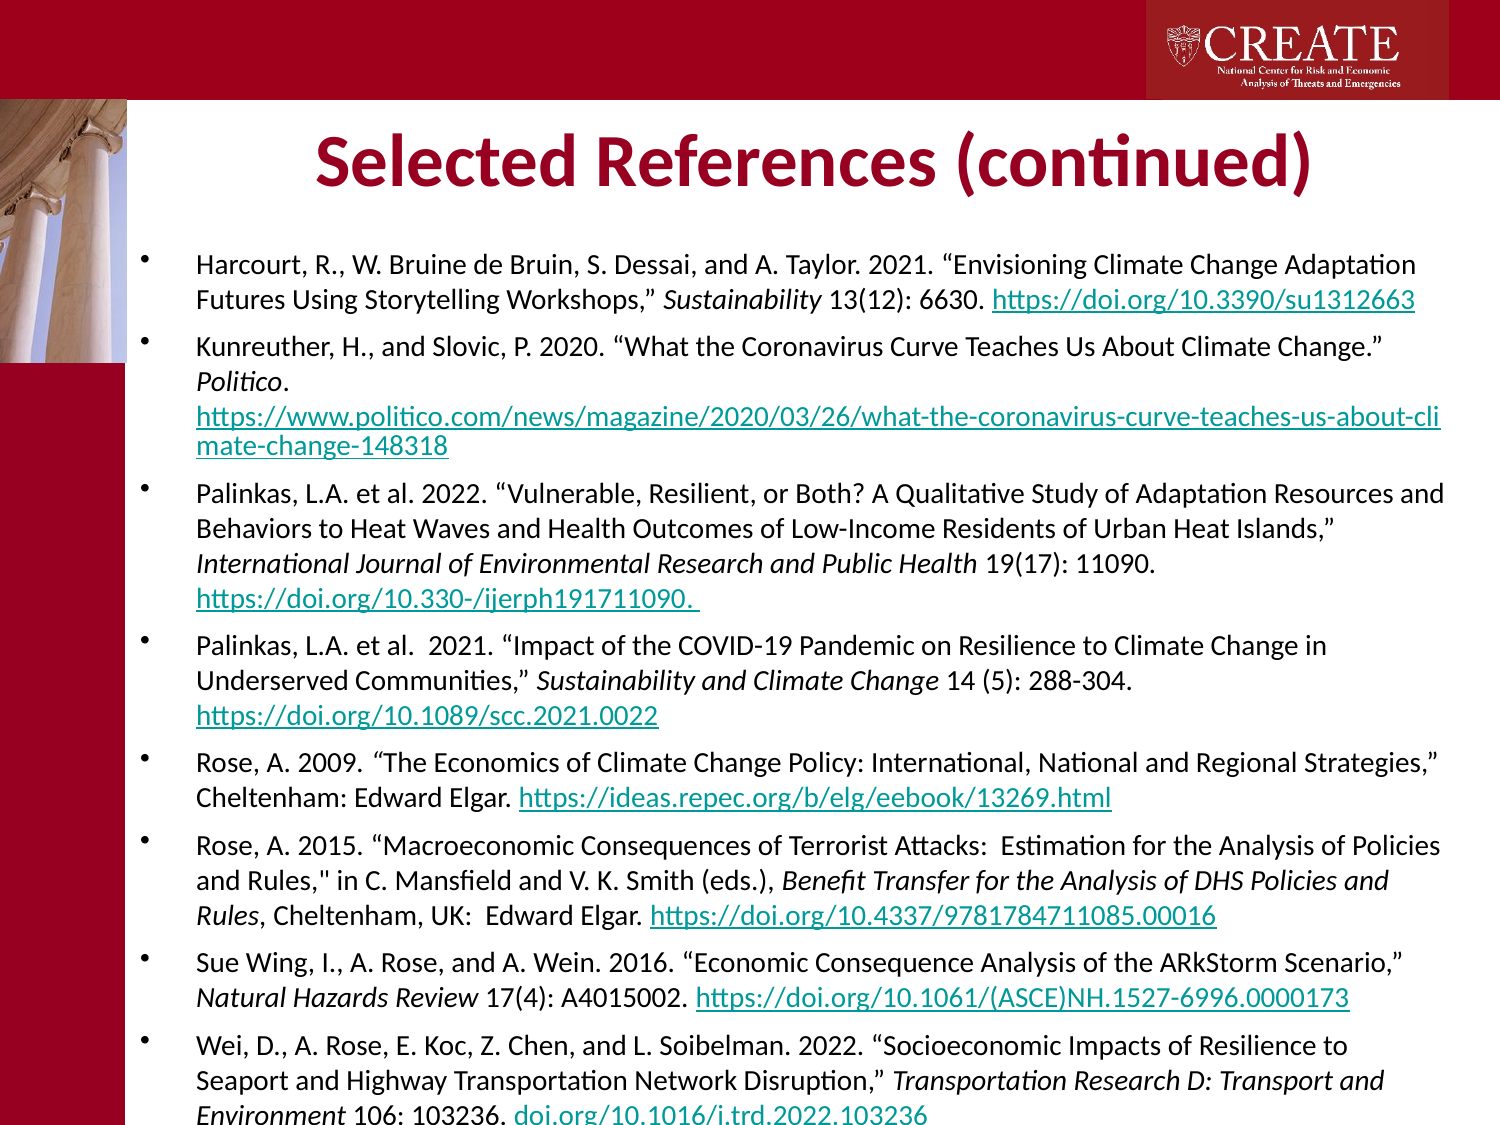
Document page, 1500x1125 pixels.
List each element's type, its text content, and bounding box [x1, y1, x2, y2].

list Harcourt, R., W. Bruine de Bruin, S. Dessai, and A. Taylor. 2021. “Envisioning Climate Change Adaptation Futures Using Storytelling Workshops,” Sustainability 13(12): 6630. https://doi.org/10.3390/su1312663 Kunreuther, H., and Slovic, P. 2020. “What the Coronavirus Curve Teaches Us About Climate Change.” Politico. https://www.politico.com/news/magazine/2020/03/26/what-the-coronavirus-curve-teaches-us-about-climate-change-148318 Palinkas, L.A. et al. 2022. “Vulnerable, Resilient, or Both? A Qualitative Study of Adaptation Resources and Behaviors to Heat Waves and Health Outcomes of Low-Income Residents of Urban Heat Islands,” International Journal of Environmental Research and Public Health 19(17): 11090. https://doi.org/10.330-/ijerph191711090. Palinkas, L.A. et al. 2021. “Impact of the COVID-19 Pandemic on Resilience to Climate Change in Underserved Communities,” Sustainability and Climate Change 14 (5): 288-304. https://doi.org/10.1089/scc.2021.0022 Rose, A. 2009. “The Economics of Climate Change Policy: International, National and Regional Strategies,” Cheltenham: Edward Elgar. https://ideas.repec.org/b/elg/eebook/13269.html Rose, A. 2015. “Macroeconomic Consequences of Terrorist Attacks: Estimation for the Analysis of Policies and Rules," in C. Mansfield and V. K. Smith (eds.), Benefit Transfer for the Analysis of DHS Policies and Rules, Cheltenham, UK: Edward Elgar. https://doi.org/10.4337/9781784711085.00016 Sue Wing, I., A. Rose, and A. Wein. 2016. “Economic Consequence Analysis of the ARkStorm Scenario,” Natural Hazards Review 17(4): A4015002. https://doi.org/10.1061/(ASCE)NH.1527-6996.0000173 Wei, D., A. Rose, E. Koc, Z. Chen, and L. Soibelman. 2022. “Socioeconomic Impacts of Resilience to Seaport and Highway Transportation Network Disruption,” Transportation Research D: Transport and Environment 106: 103236. doi.org/10.1016/j.trd.2022.103236 [125, 237, 1463, 1125]
picture [1146, 0, 1449, 100]
title Selected References (continued) [150, 112, 1463, 200]
picture [0, 99, 127, 363]
